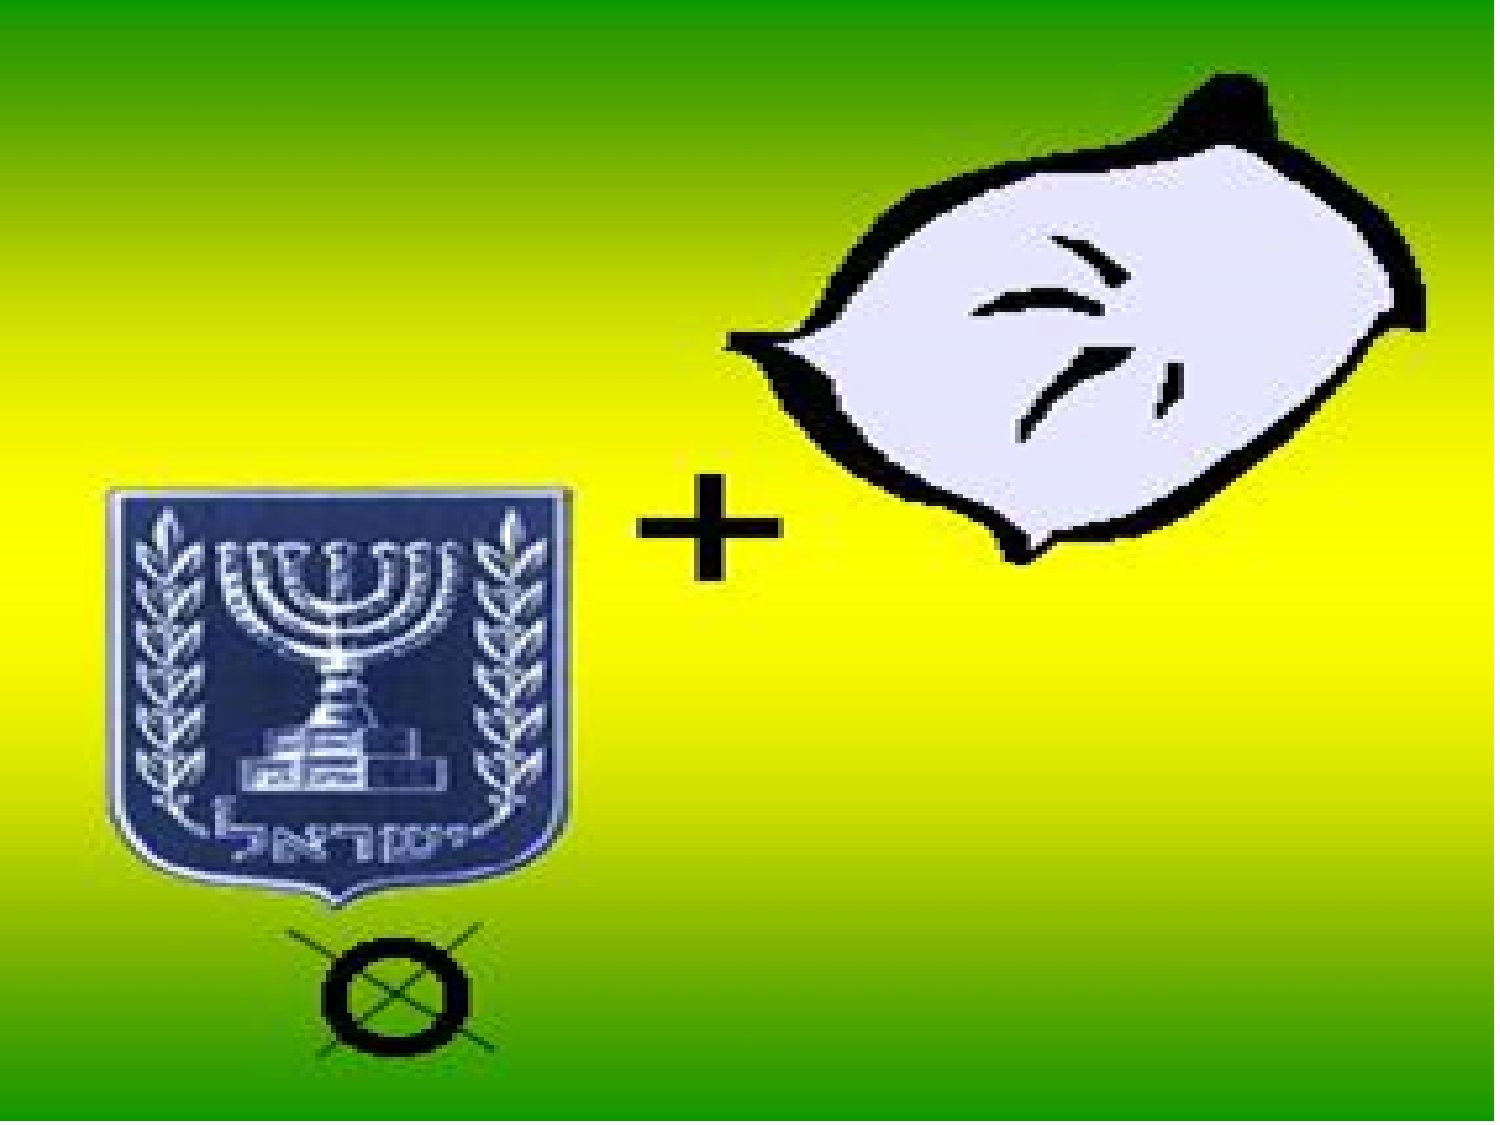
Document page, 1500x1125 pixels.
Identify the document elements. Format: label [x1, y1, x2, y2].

list [0, 0, 1500, 1125]
